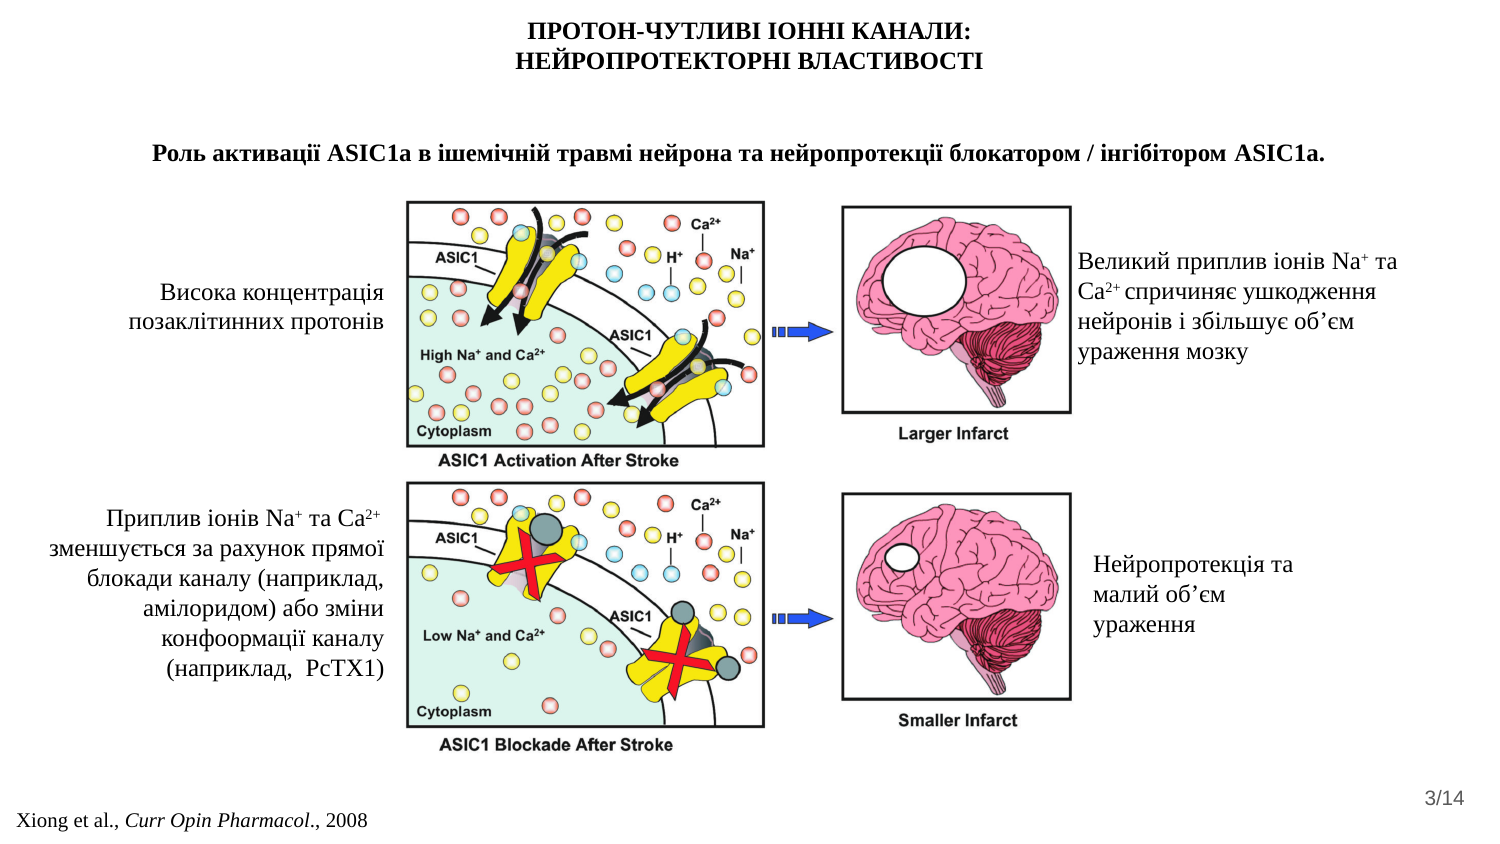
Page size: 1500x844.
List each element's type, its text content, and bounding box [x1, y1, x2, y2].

text_box Роль активації ASIC1a в ішемічній травмі нейрона та нейропротекції блокатором / інгібітором ASIC1a. [133, 129, 1344, 174]
text_box Нейропротекція та малий об’єм ураження [1083, 539, 1313, 645]
text_box Xiong et al., Curr Opin Pharmacol., 2008 [1, 798, 383, 839]
text_box ПРОТОН-ЧУТЛИВІ ІОННІ КАНАЛИ: НЕЙРОПРОТЕКТОРНІ ВЛАСТИВОСТІ [0, 0, 1500, 77]
text_box Приплив іонів Na+ та Са2+ зменшується за рахунок прямої блокади каналу (наприклад, амілоридом) або зміни конфоормації каналу (наприклад, PcTX1) [27, 494, 393, 689]
text_box Висока концентрація позаклітинних протонів [27, 267, 393, 343]
text_box Великий приплив іонів Na+ та Са2+ спричиняє ушкодження нейронів і збільшує об’єм ураження мозку [1083, 237, 1435, 372]
slide_number 3/14 [1389, 764, 1480, 830]
picture [399, 192, 1079, 766]
